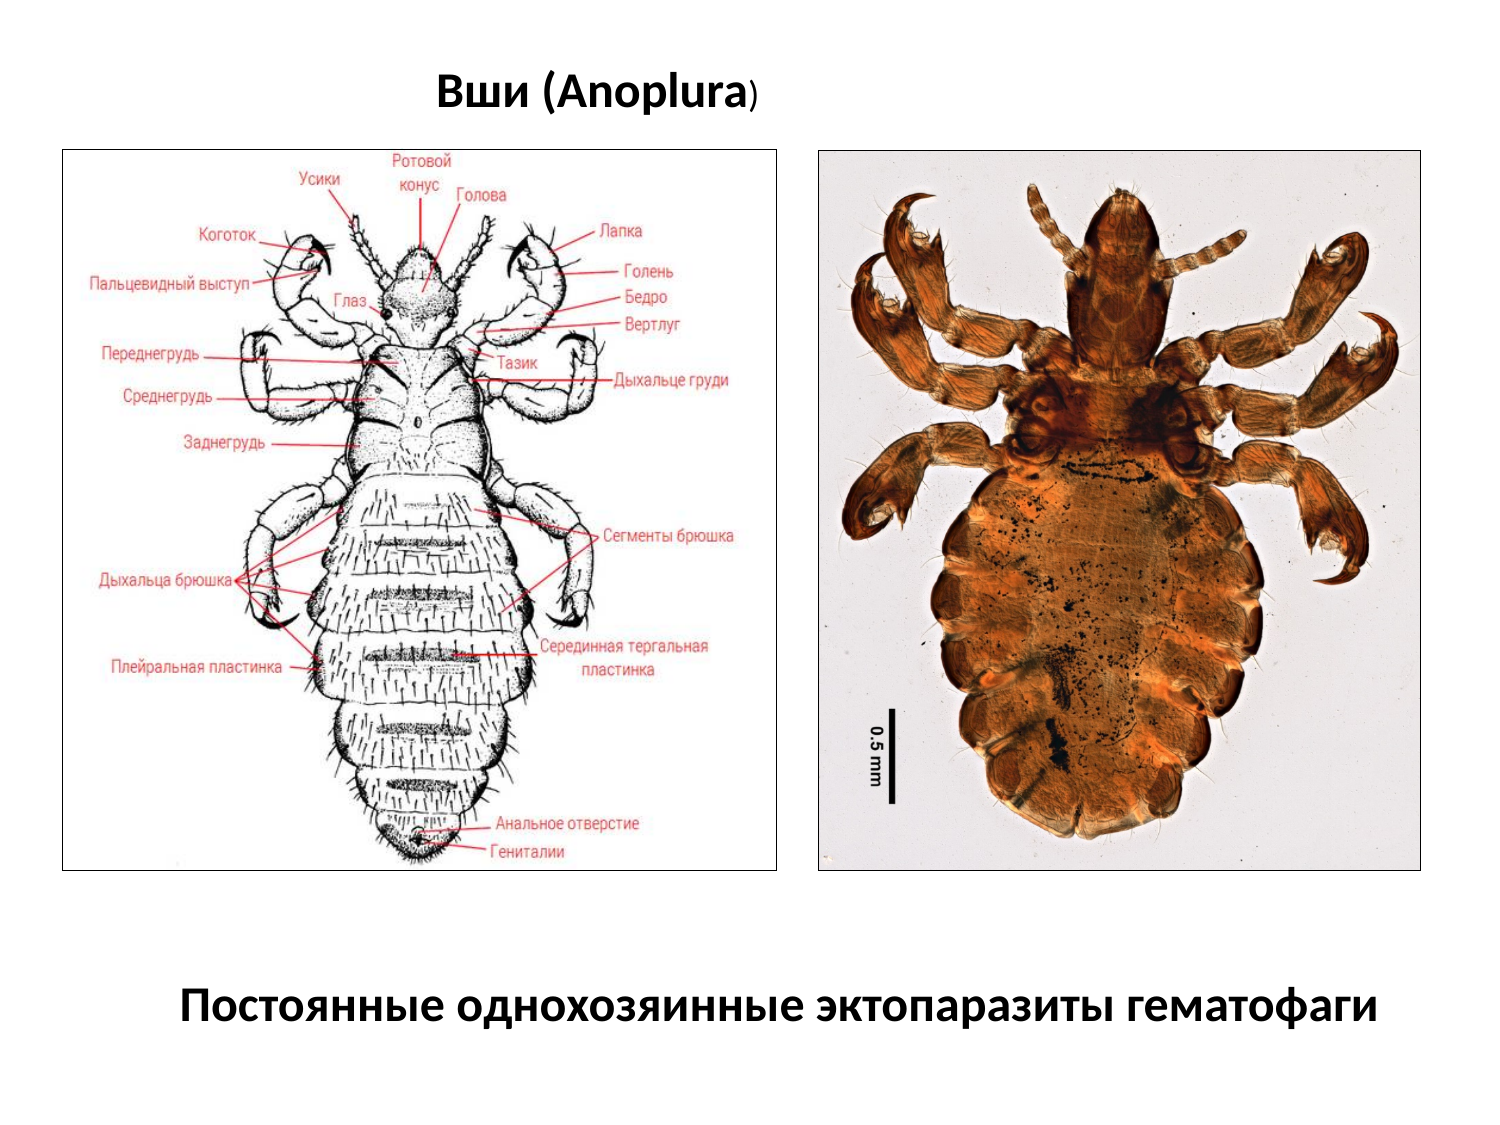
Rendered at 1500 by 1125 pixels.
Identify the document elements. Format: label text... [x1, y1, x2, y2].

text_box Постоянные однохозяинные эктопаразиты гематофаги [164, 964, 1395, 1039]
picture [61, 148, 1480, 871]
text_box Вши (Anoplura) [421, 49, 775, 125]
